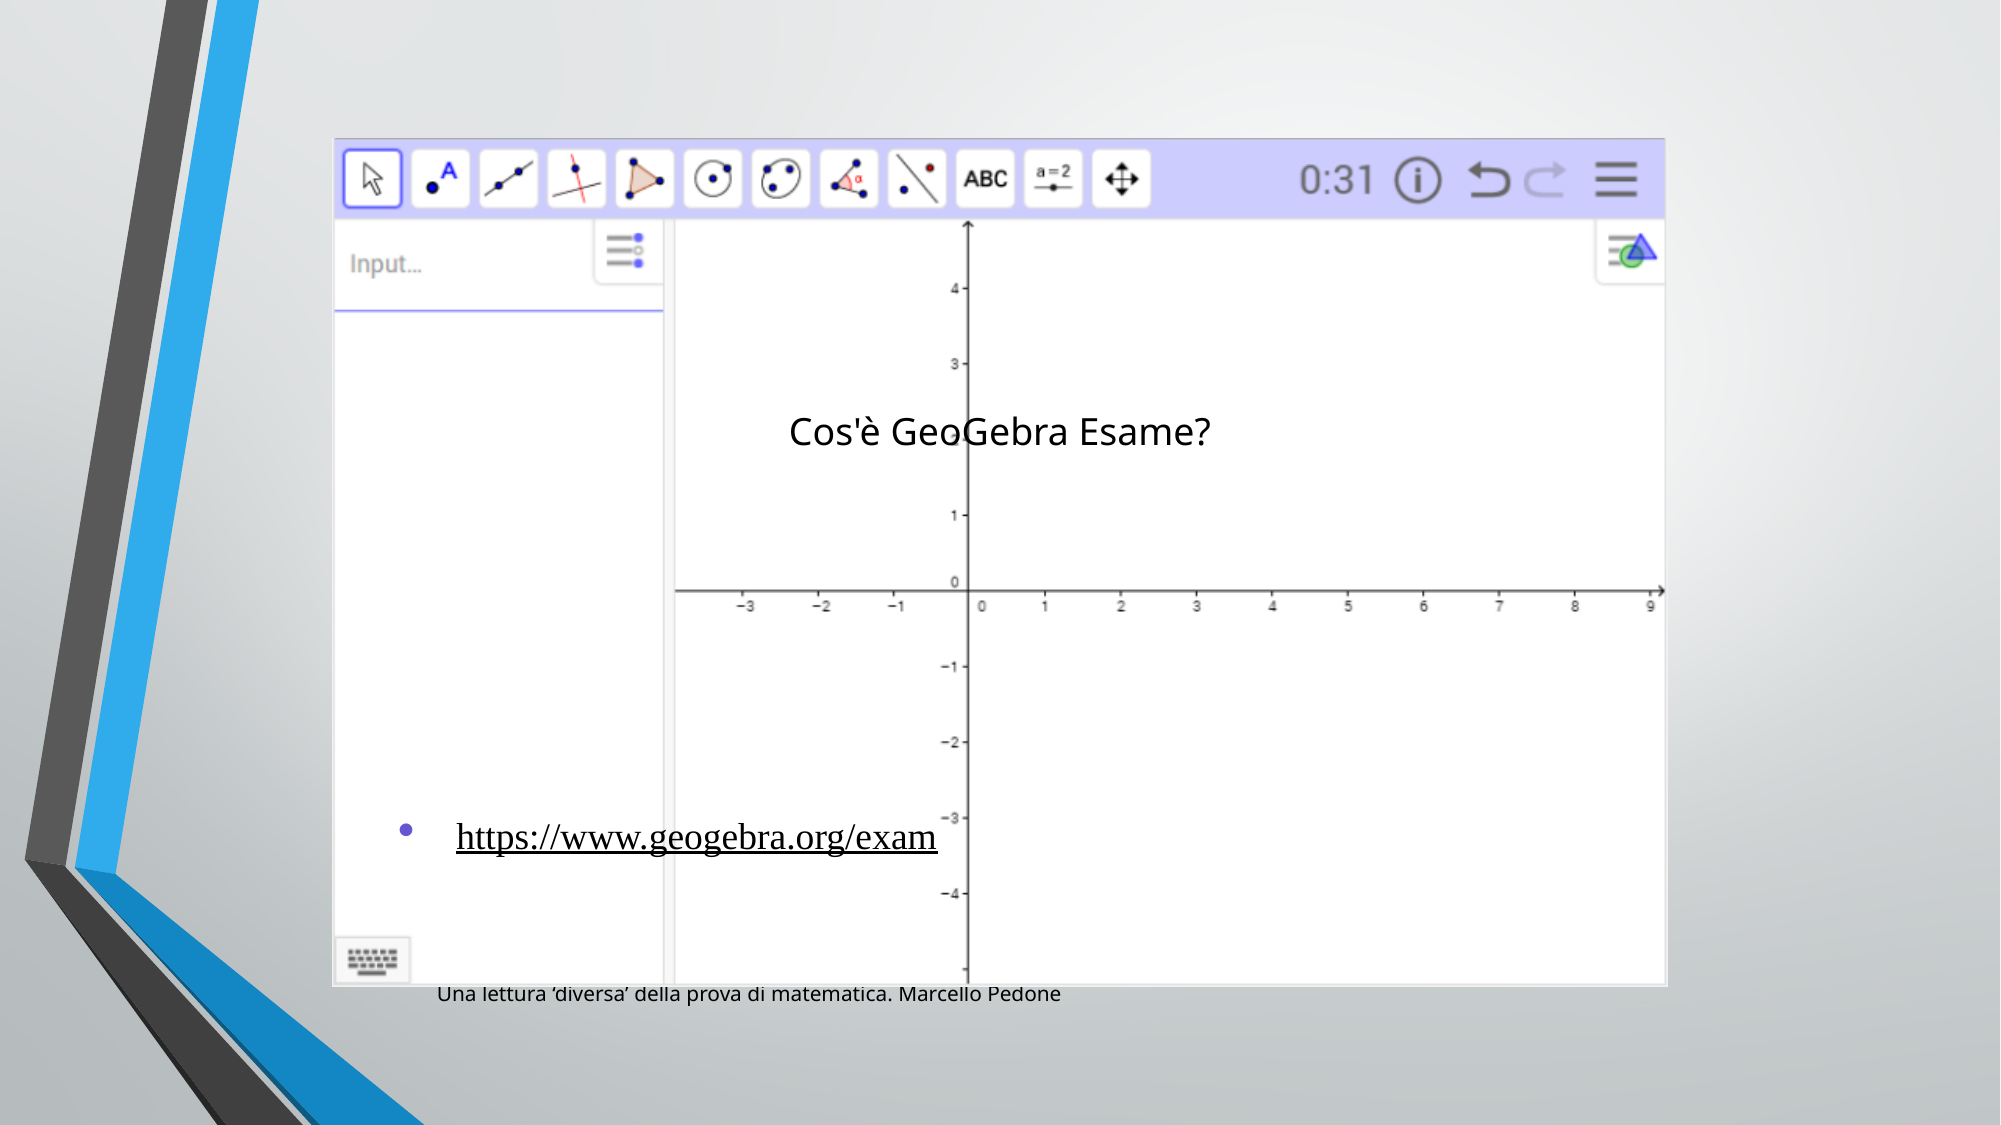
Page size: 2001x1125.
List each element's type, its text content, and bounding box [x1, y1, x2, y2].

footer Una lettura ‘diversa’ della prova di matematica. Marcello Pedone [421, 987, 1584, 1025]
picture [331, 138, 1669, 987]
